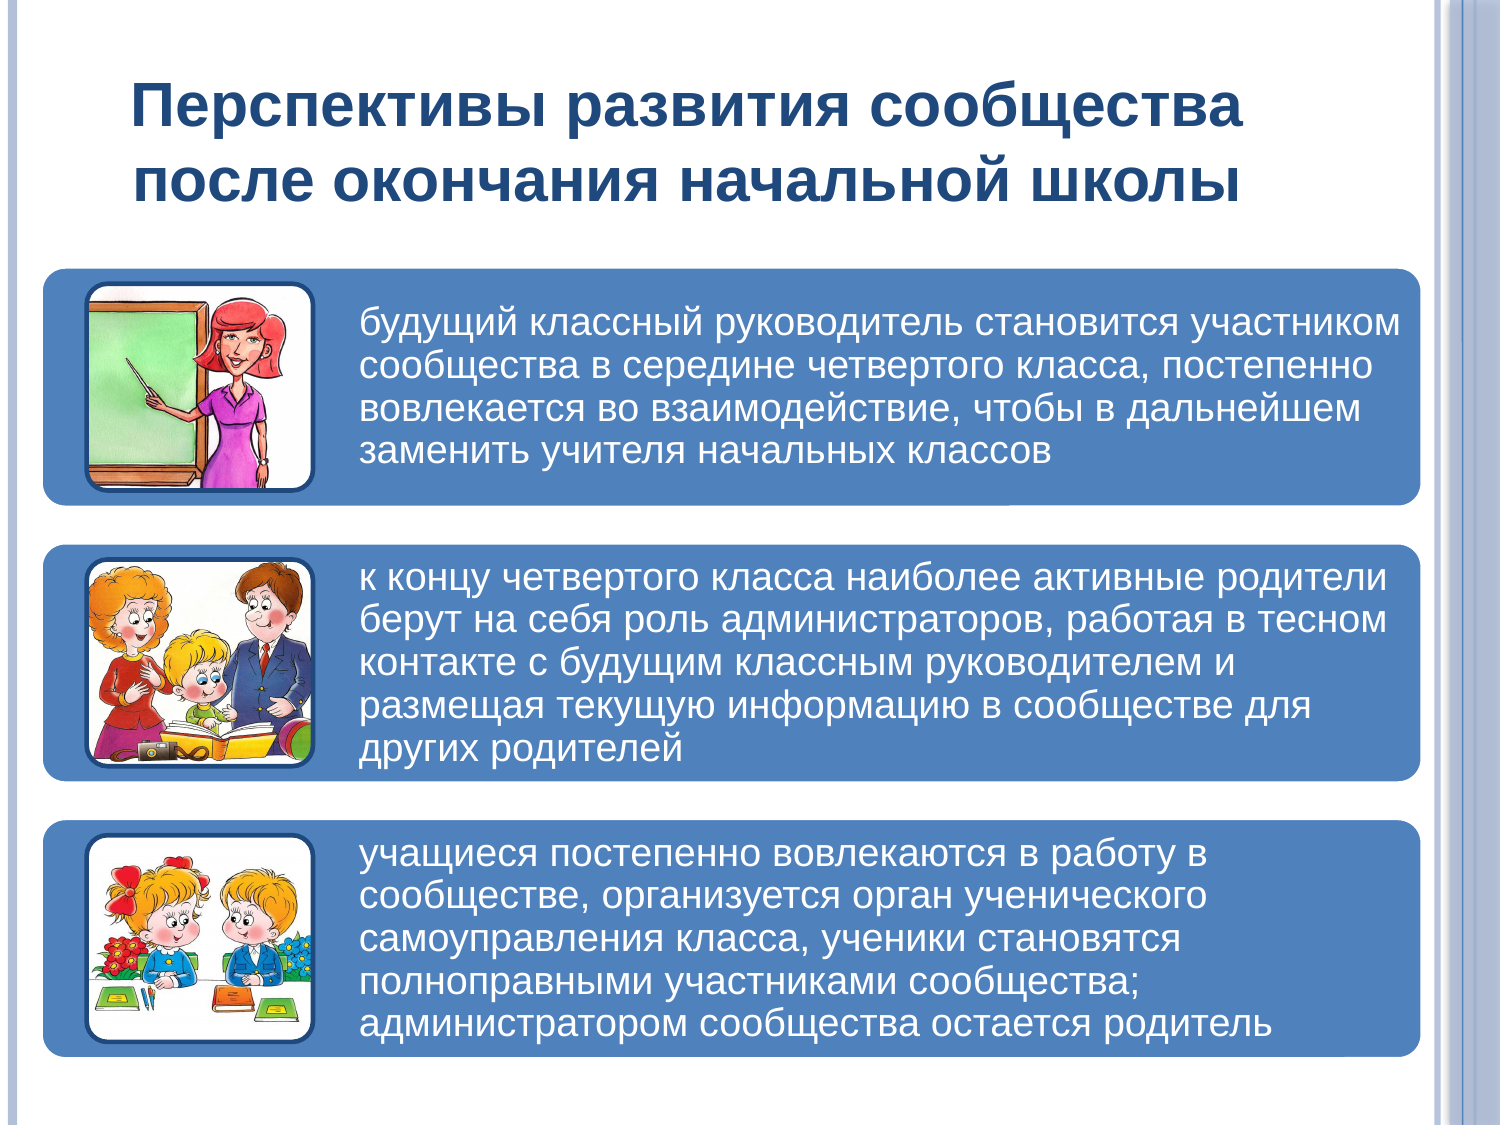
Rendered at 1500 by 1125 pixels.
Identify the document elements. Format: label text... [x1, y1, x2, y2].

text_box [86, 559, 313, 767]
text_box к концу четвертого класса наиболее активные родители берут на себя роль администраторов, работая в тесном контакте с будущим классным руководителем и размещая текущую информацию в сообществе для других родителей [346, 542, 1429, 783]
text_box [41, 542, 346, 783]
text_box будущий классный руководитель становится участником сообщества в середине четвертого класса, постепенно вовлекается во взаимодействие, чтобы в дальнейшем заменить учителя начальных классов [346, 267, 1429, 508]
text_box учащиеся постепенно вовлекаются в работу в сообществе, организуется орган ученического самоуправления класса, ученики становятся полноправными участниками сообщества; администратором сообщества остается родитель [346, 818, 1429, 1059]
text_box [86, 283, 313, 491]
text_box [86, 835, 313, 1042]
text_box [41, 267, 346, 508]
title Перспективы развития сообщества после окончания начальной школы [75, 45, 1300, 233]
text_box [41, 818, 346, 1059]
